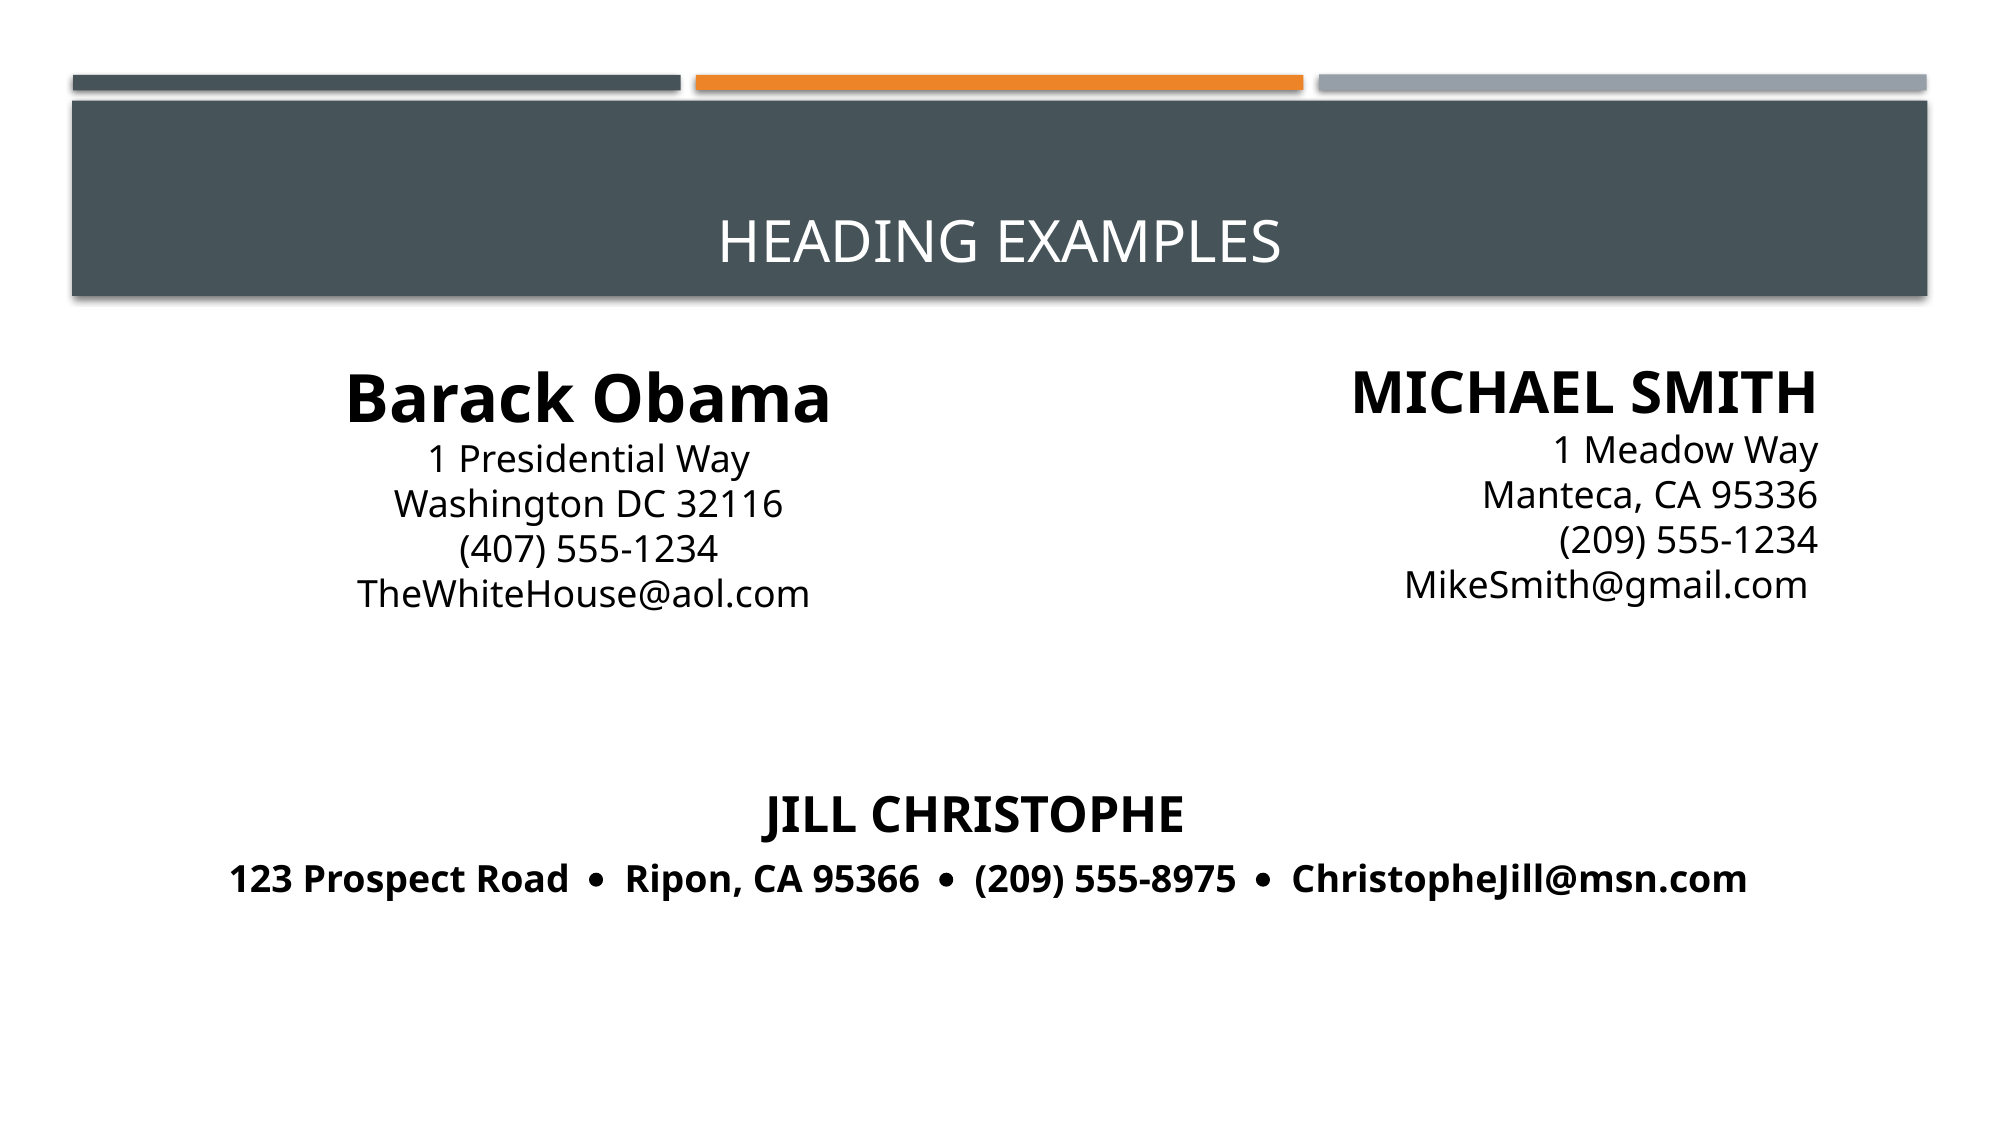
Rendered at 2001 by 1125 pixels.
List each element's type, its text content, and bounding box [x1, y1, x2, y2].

text_box Barack Obama 1 Presidential Way Washington DC 32116 (407) 555-1234 TheWhiteHouse@aol.com [88, 348, 1089, 623]
text_box MICHAEL SMITH 1 Meadow Way Manteca, CA 95336 (209) 555-1234 MikeSmith@gmail.com [1089, 348, 1834, 613]
text_box JILL CHRISTOPHE 123 Prospect Road  Ripon, CA 95366  (209) 555-8975  ChristopheJill@msn.com [88, 775, 1863, 911]
title HEADING examples [95, 115, 1905, 282]
